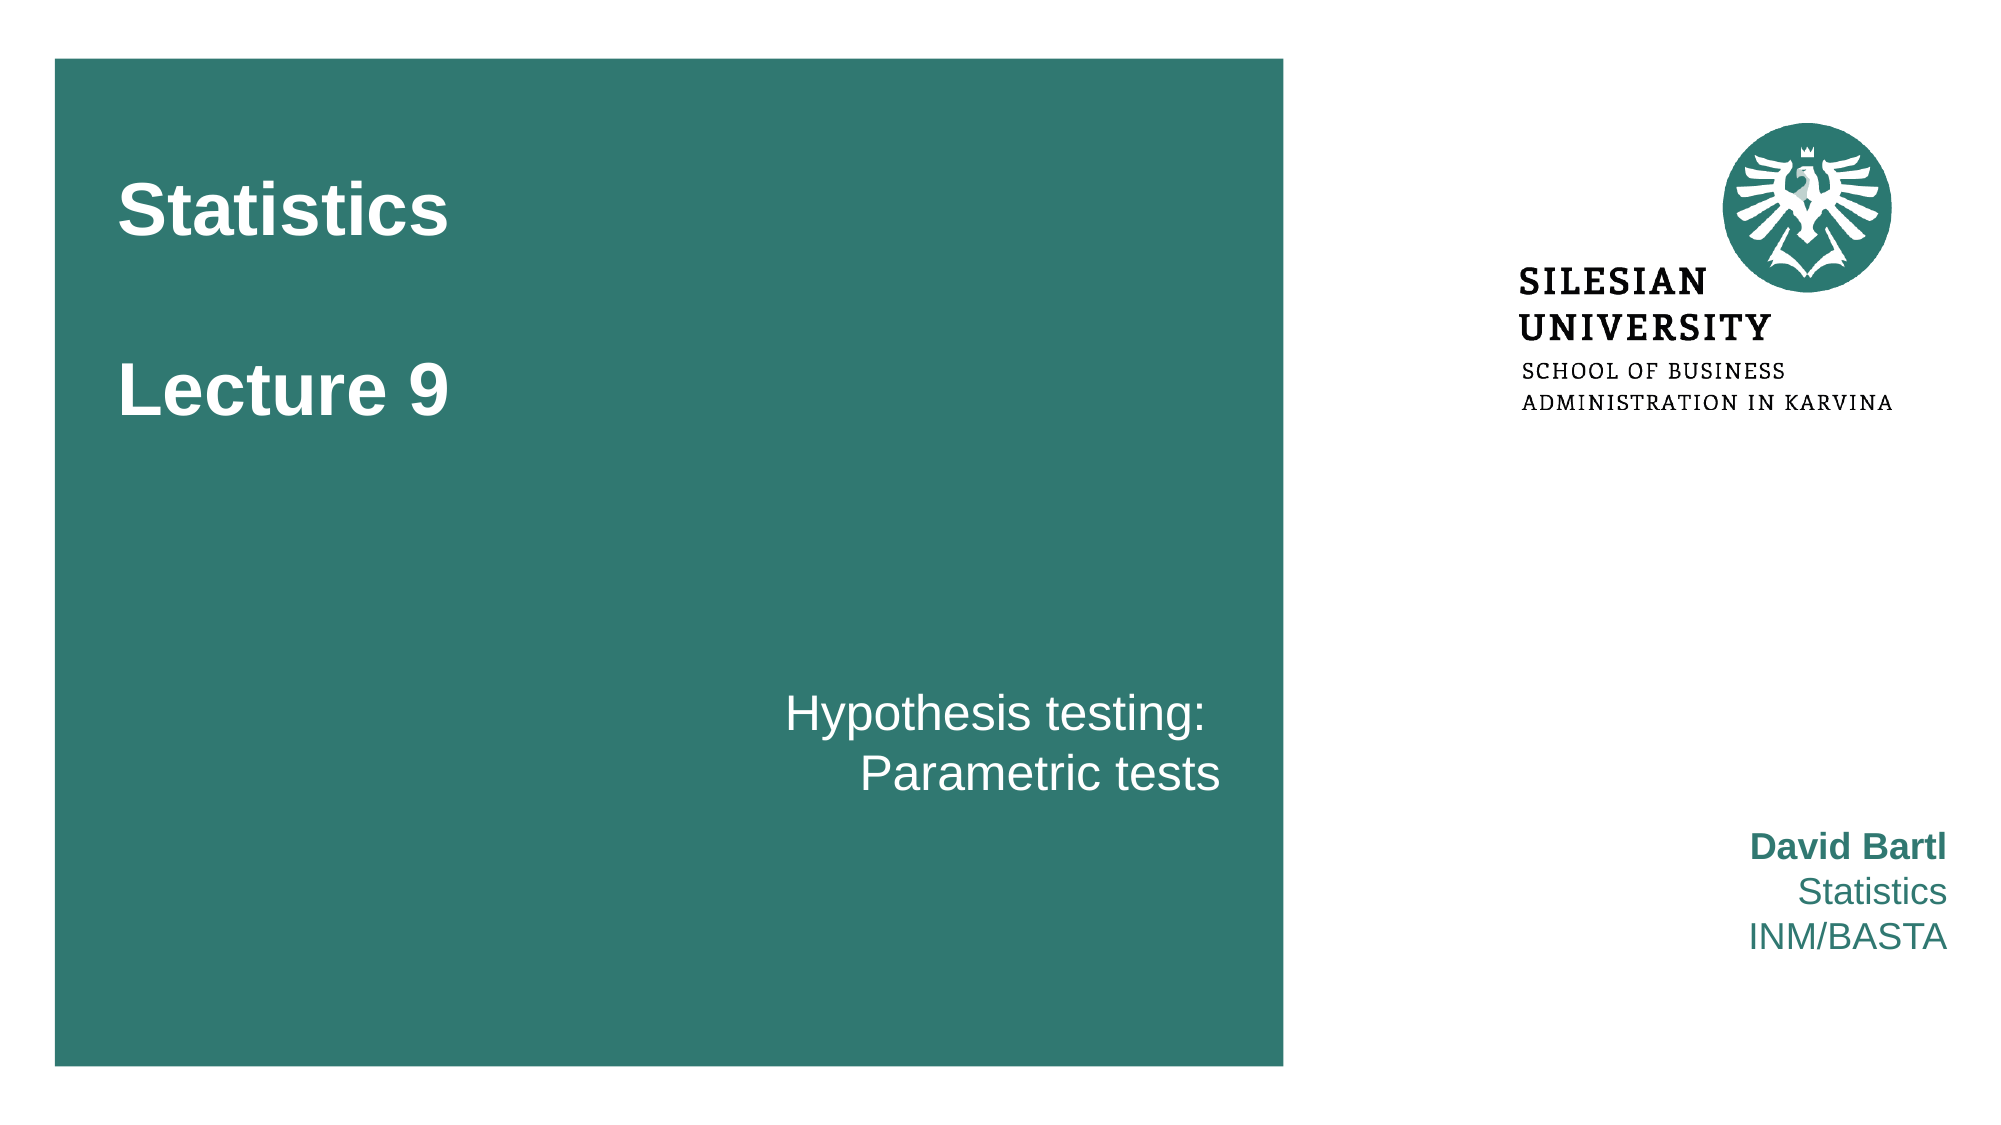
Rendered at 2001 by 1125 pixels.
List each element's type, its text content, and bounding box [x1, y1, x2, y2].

list David Bartl Statistics INM/BASTA [1283, 814, 1963, 1067]
subtitle Hypothesis testing: Parametric tests [385, 672, 1236, 846]
title Statistics Lecture 9 [102, 152, 1221, 626]
picture [1519, 123, 1892, 410]
